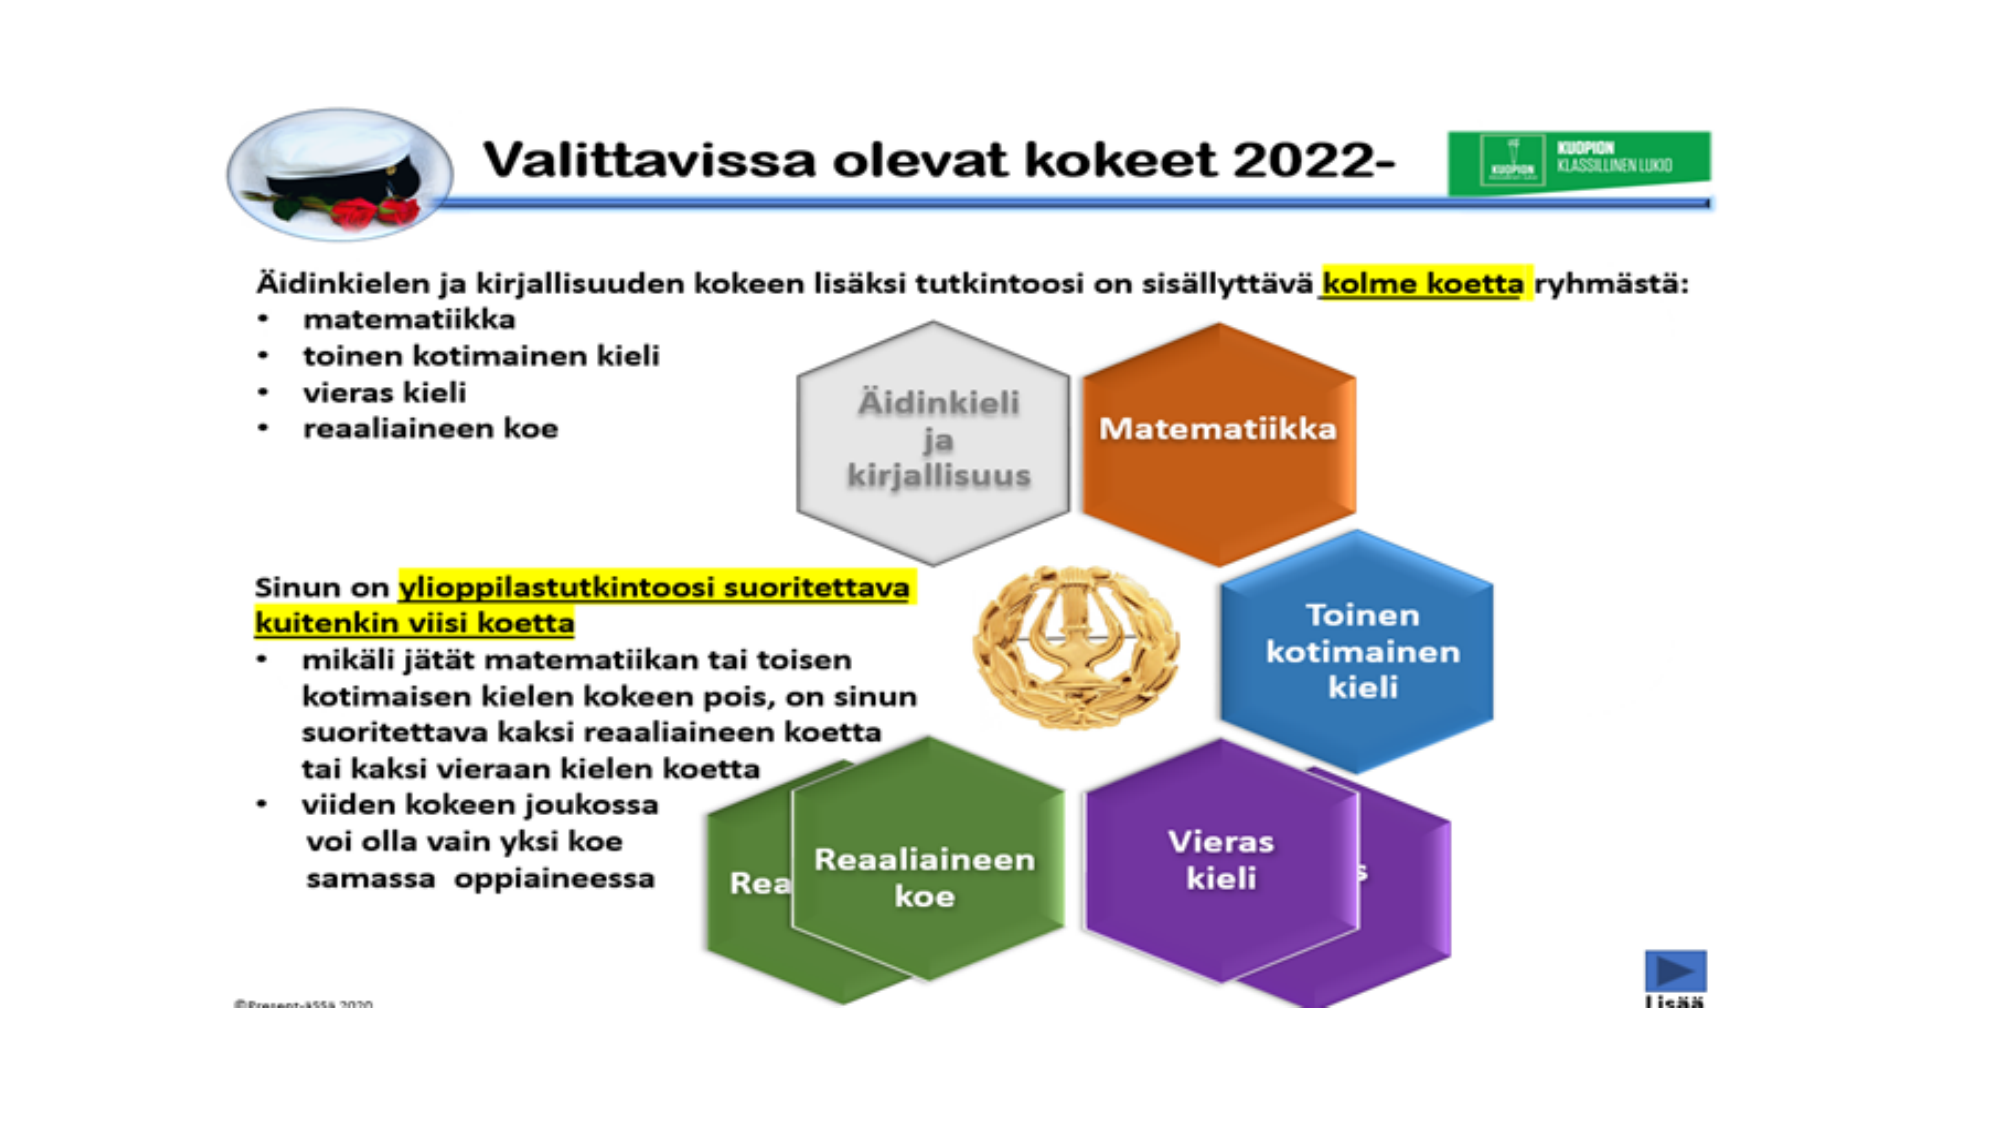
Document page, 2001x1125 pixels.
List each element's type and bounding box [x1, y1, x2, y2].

picture [93, 43, 1858, 1008]
